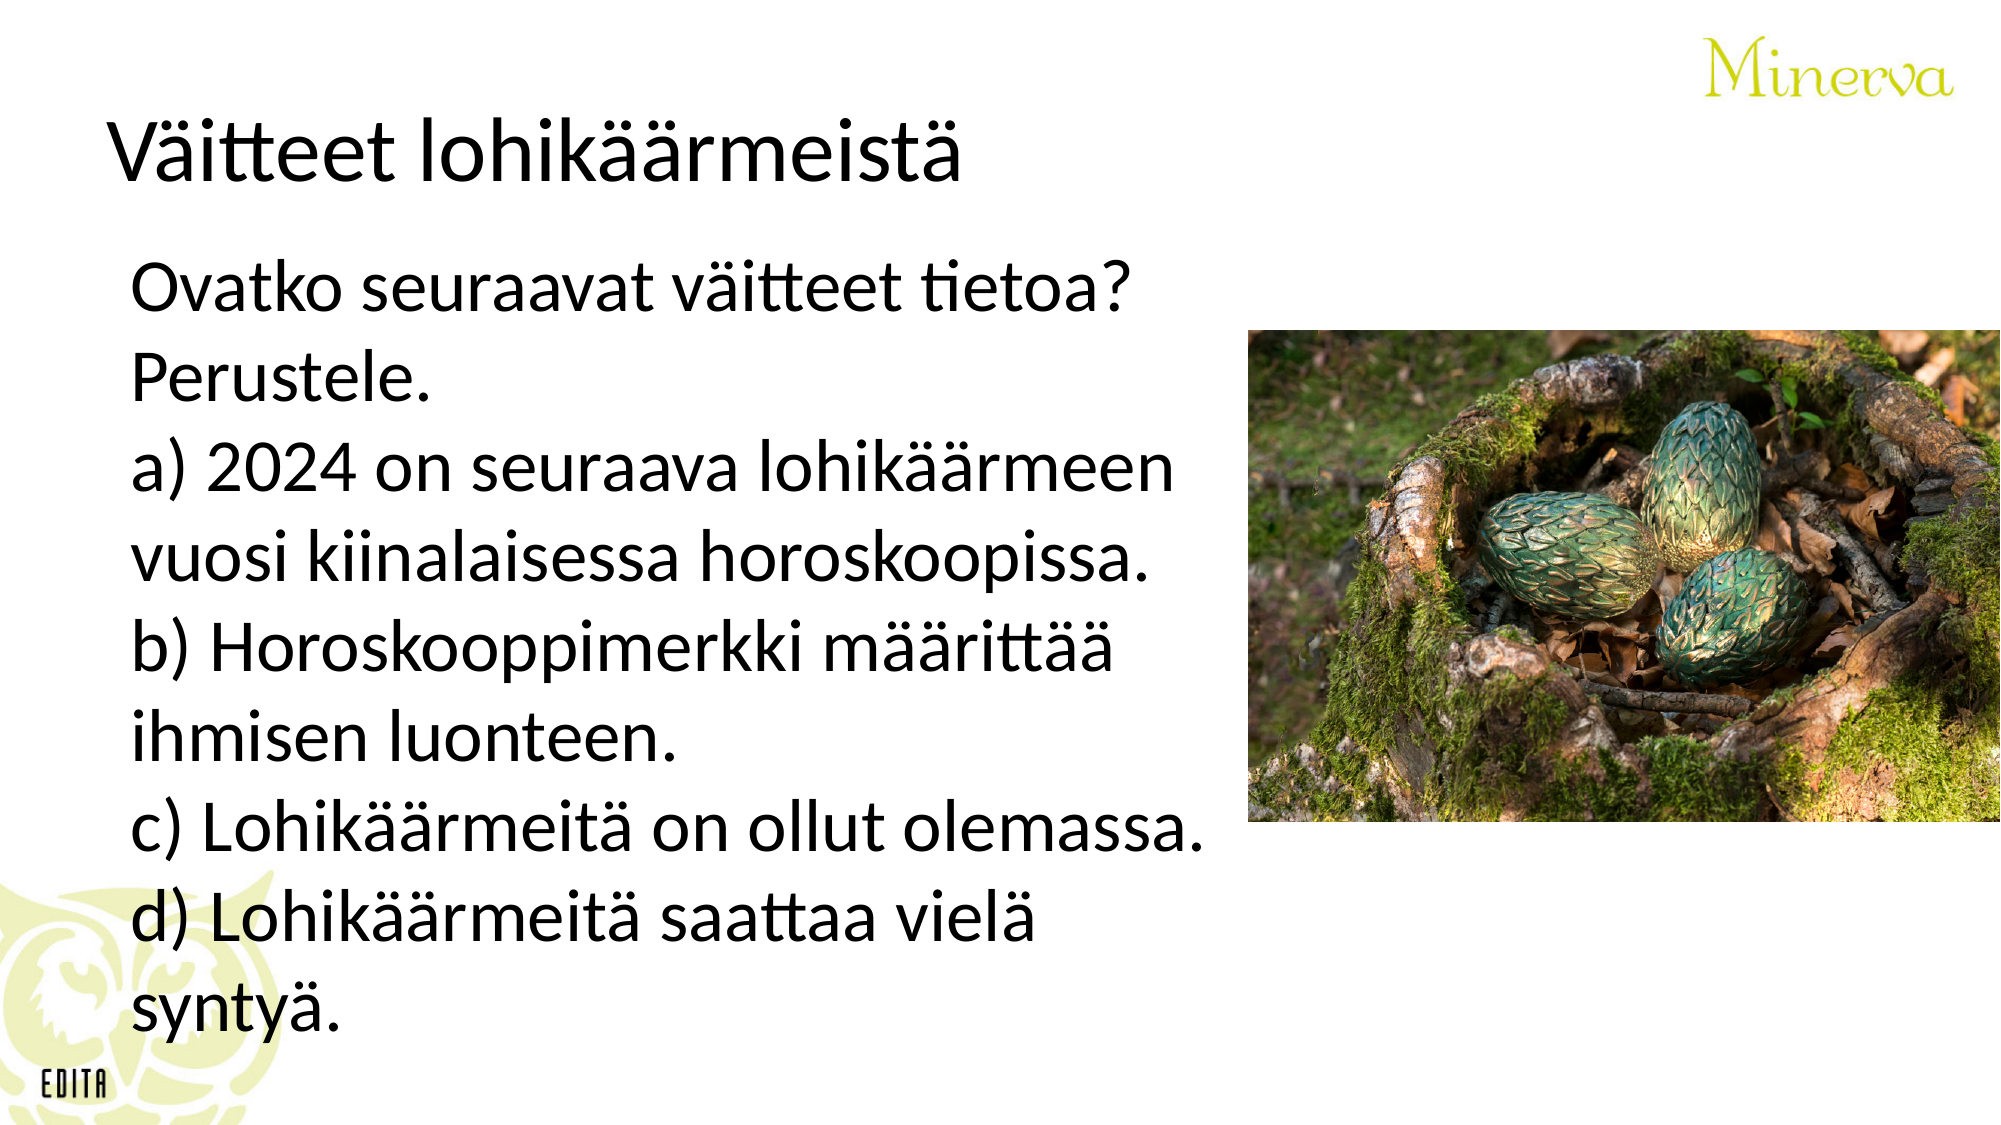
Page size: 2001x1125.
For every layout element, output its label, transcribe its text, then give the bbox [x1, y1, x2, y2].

title Väitteet lohikäärmeistä [86, 75, 1859, 229]
text_box Ovatko seuraavat väitteet tietoa? Perustele. a) 2024 on seuraava lohikäärmeen vuosi kiinalaisessa horoskoopissa. b) Horoskooppimerkki määrittää ihmisen luonteen. c) Lohikäärmeitä on ollut olemassa. d) Lohikäärmeitä saattaa vielä syntyä. [86, 228, 1231, 1054]
picture [0, 0, 2001, 1125]
